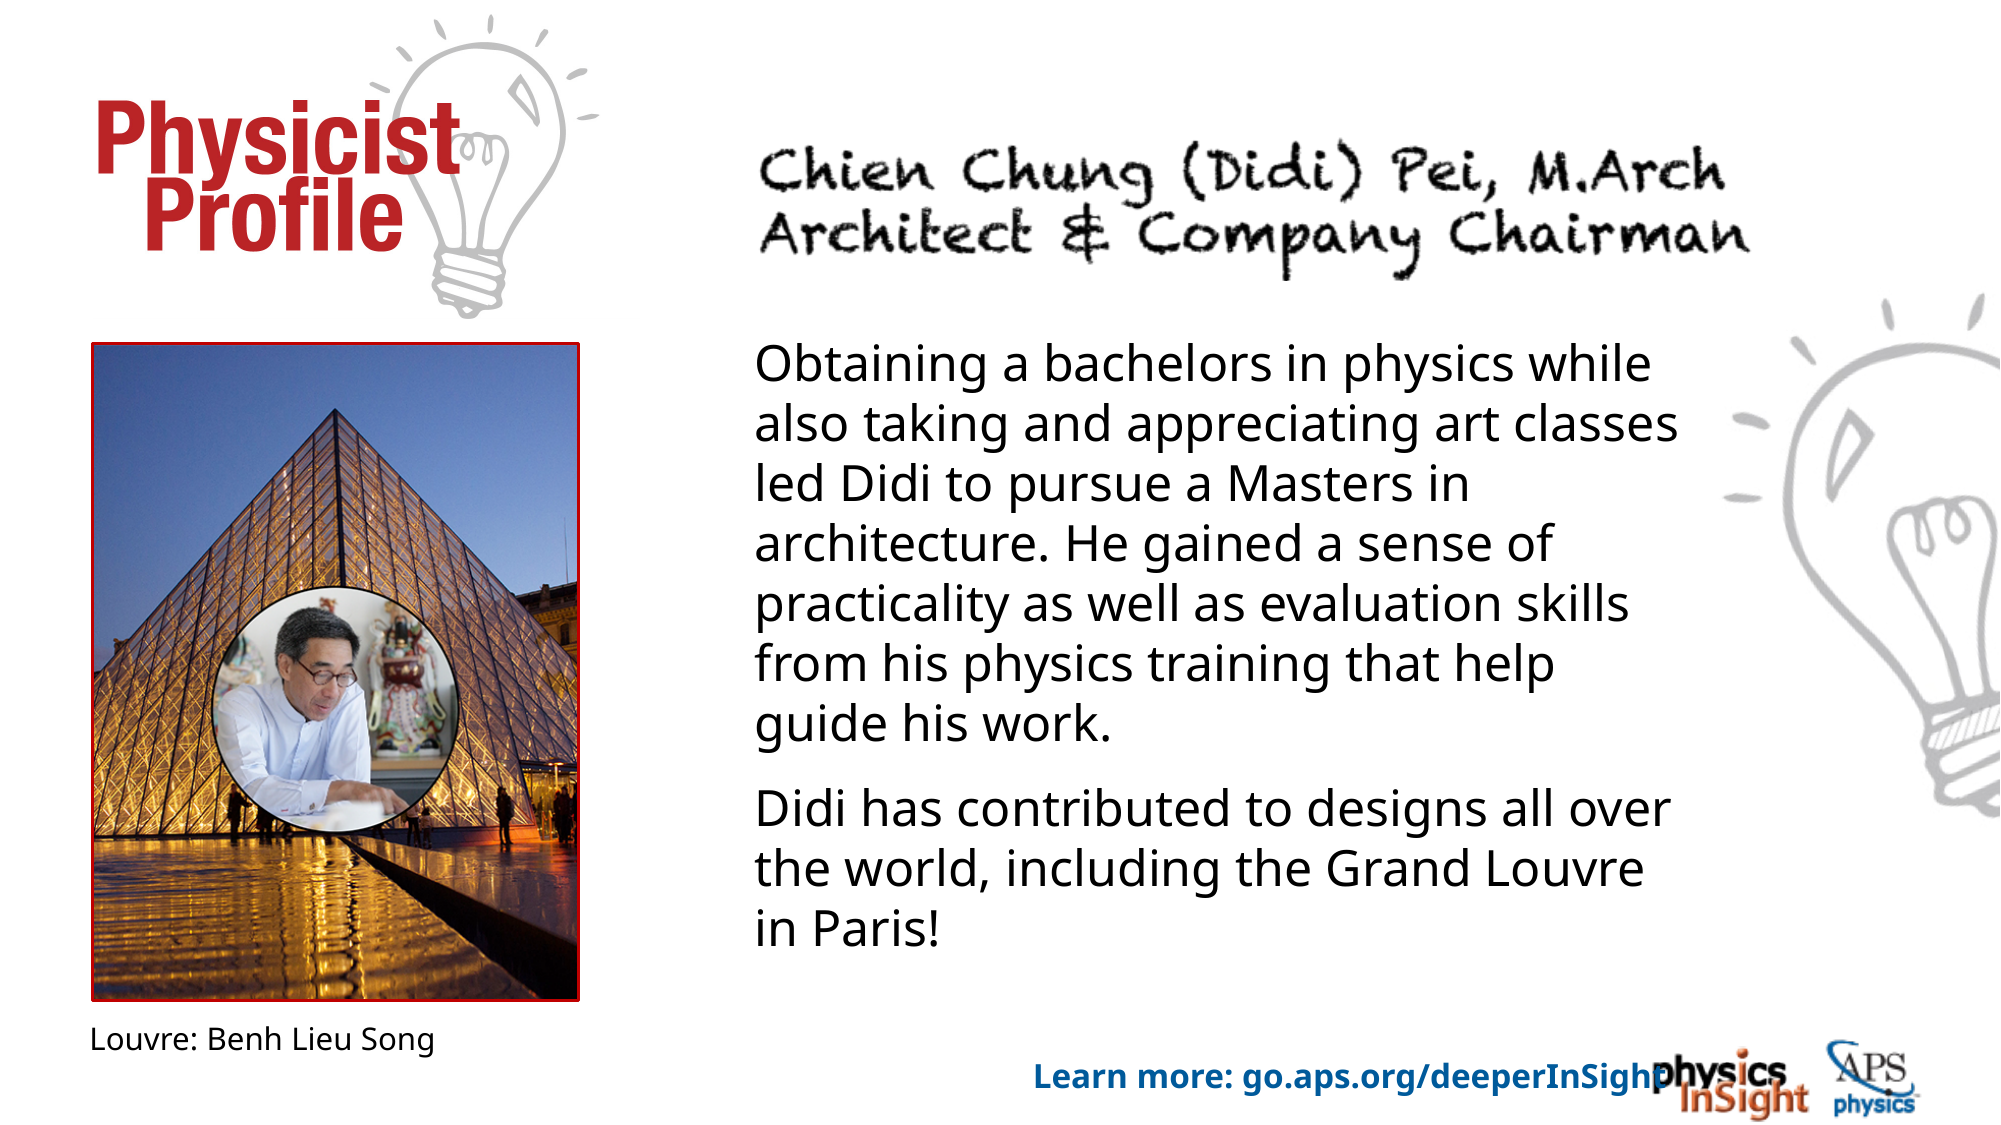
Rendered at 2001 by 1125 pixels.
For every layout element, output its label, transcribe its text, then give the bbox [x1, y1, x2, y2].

picture [748, 130, 2000, 861]
text_box Obtaining a bachelors in physics while also taking and appreciating art classes led Didi to pursue a Masters in architecture. He gained a sense of practicality as well as evaluation skills from his physics training that help guide his work. Didi has contributed to designs all over the world, including the Grand Louvre in Paris! [739, 323, 1695, 1009]
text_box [1082, 1021, 1926, 1125]
picture [93, 345, 578, 1000]
picture [93, 14, 640, 320]
text_box Louvre: Benh Lieu Song [74, 1011, 472, 1064]
